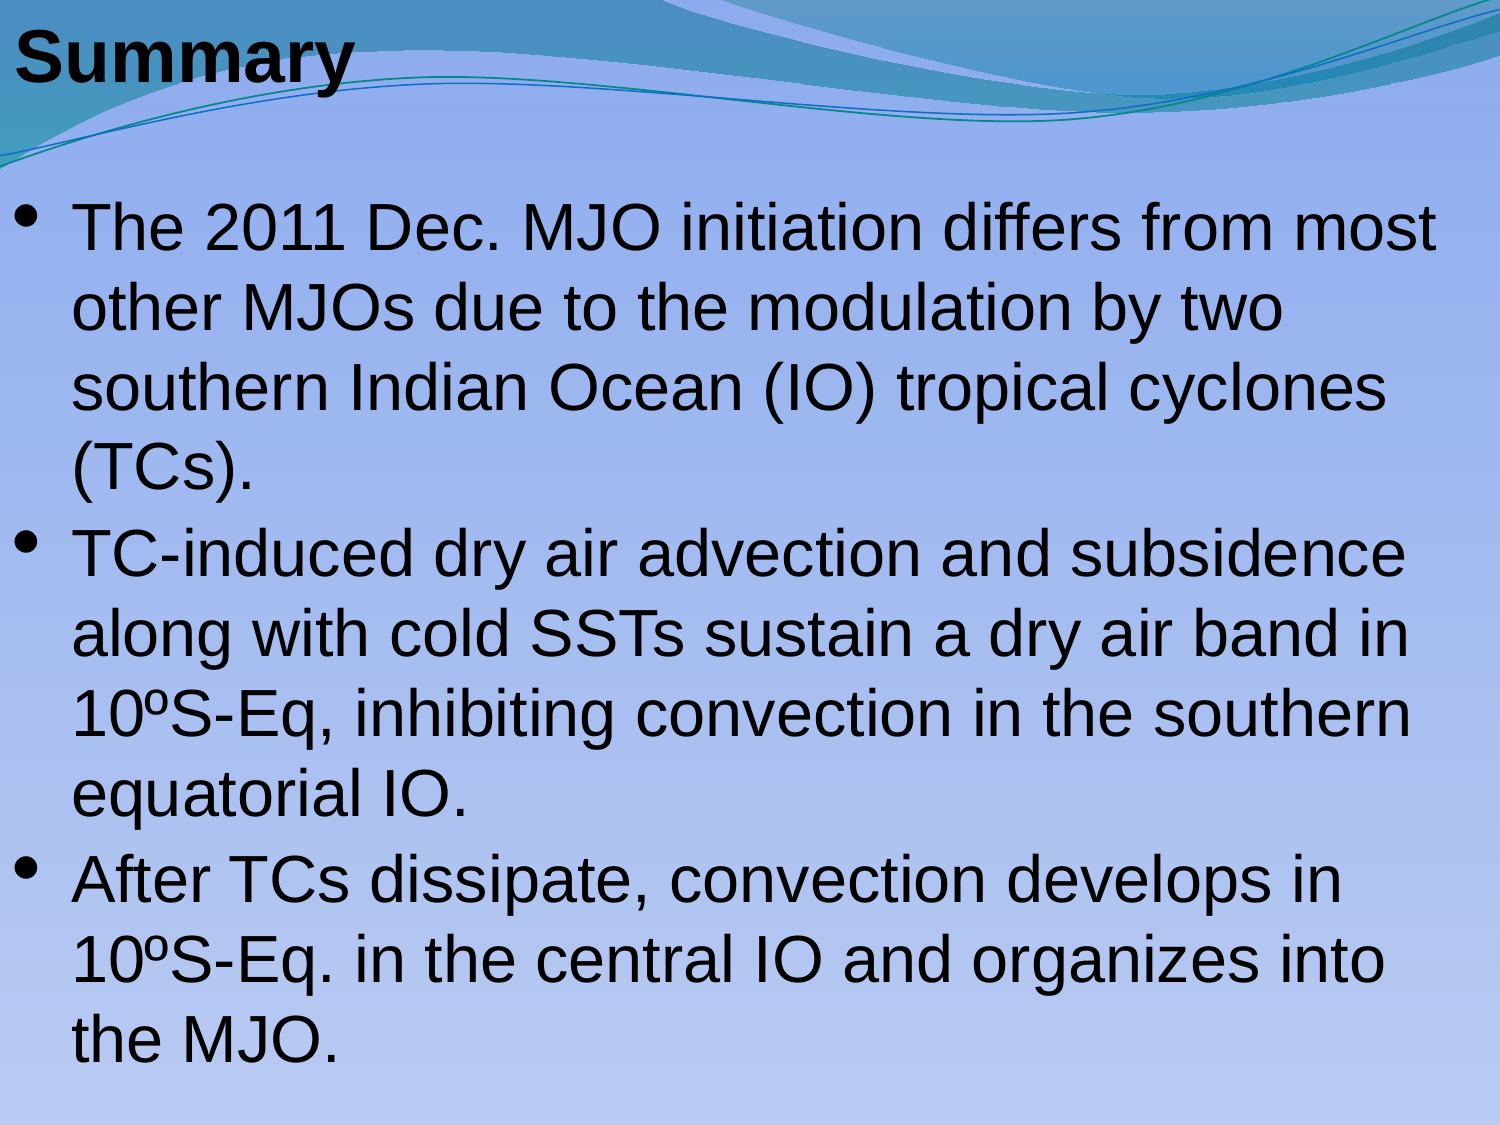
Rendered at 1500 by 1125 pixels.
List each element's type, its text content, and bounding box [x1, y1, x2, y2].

text_box Summary The 2011 Dec. MJO initiation differs from most other MJOs due to the modulation by two southern Indian Ocean (IO) tropical cyclones (TCs). TC-induced dry air advection and subsidence along with cold SSTs sustain a dry air band in 10ºS-Eq, inhibiting convection in the southern equatorial IO. After TCs dissipate, convection develops in 10ºS-Eq. in the central IO and organizes into the MJO. [0, 0, 1500, 1125]
